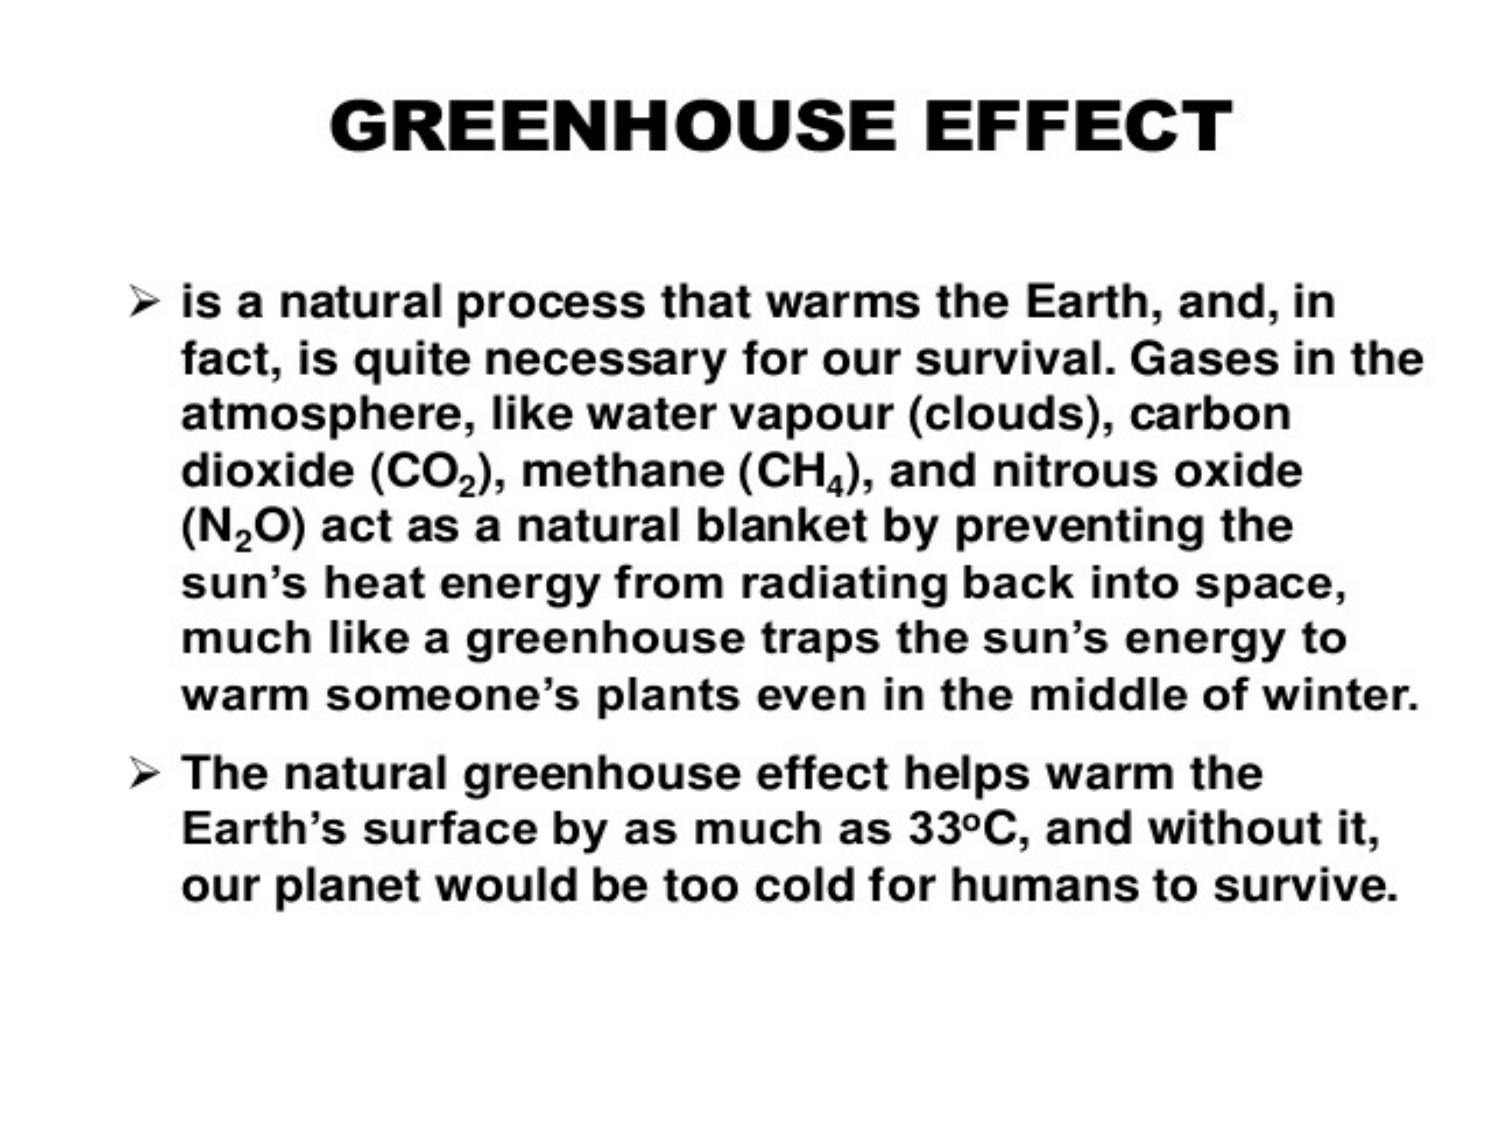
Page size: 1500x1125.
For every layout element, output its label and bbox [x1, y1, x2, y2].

list [37, 37, 1463, 1088]
